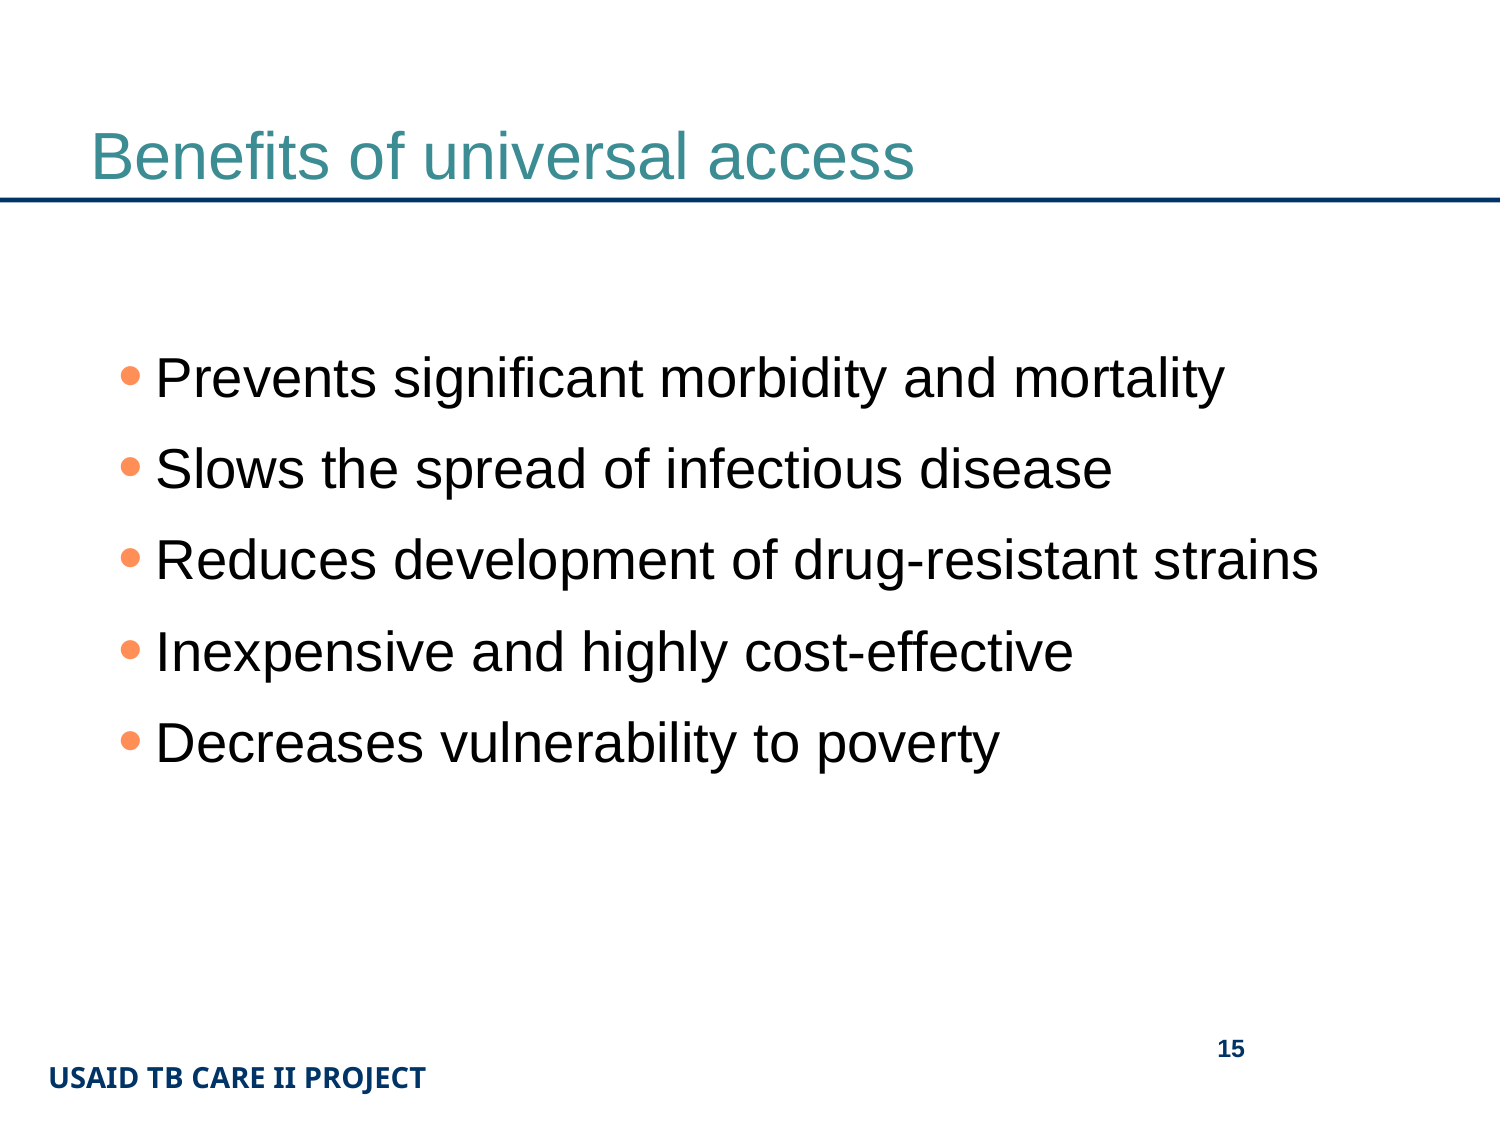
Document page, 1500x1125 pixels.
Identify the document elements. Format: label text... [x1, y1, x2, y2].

title Benefits of universal access [74, 37, 1426, 201]
slide_number 15 [1074, 1024, 1388, 1101]
list Prevents significant morbidity and mortality Slows the spread of infectious disease Reduces development of drug-resistant strains Inexpensive and highly cost-effective Decreases vulnerability to poverty [102, 333, 1398, 870]
